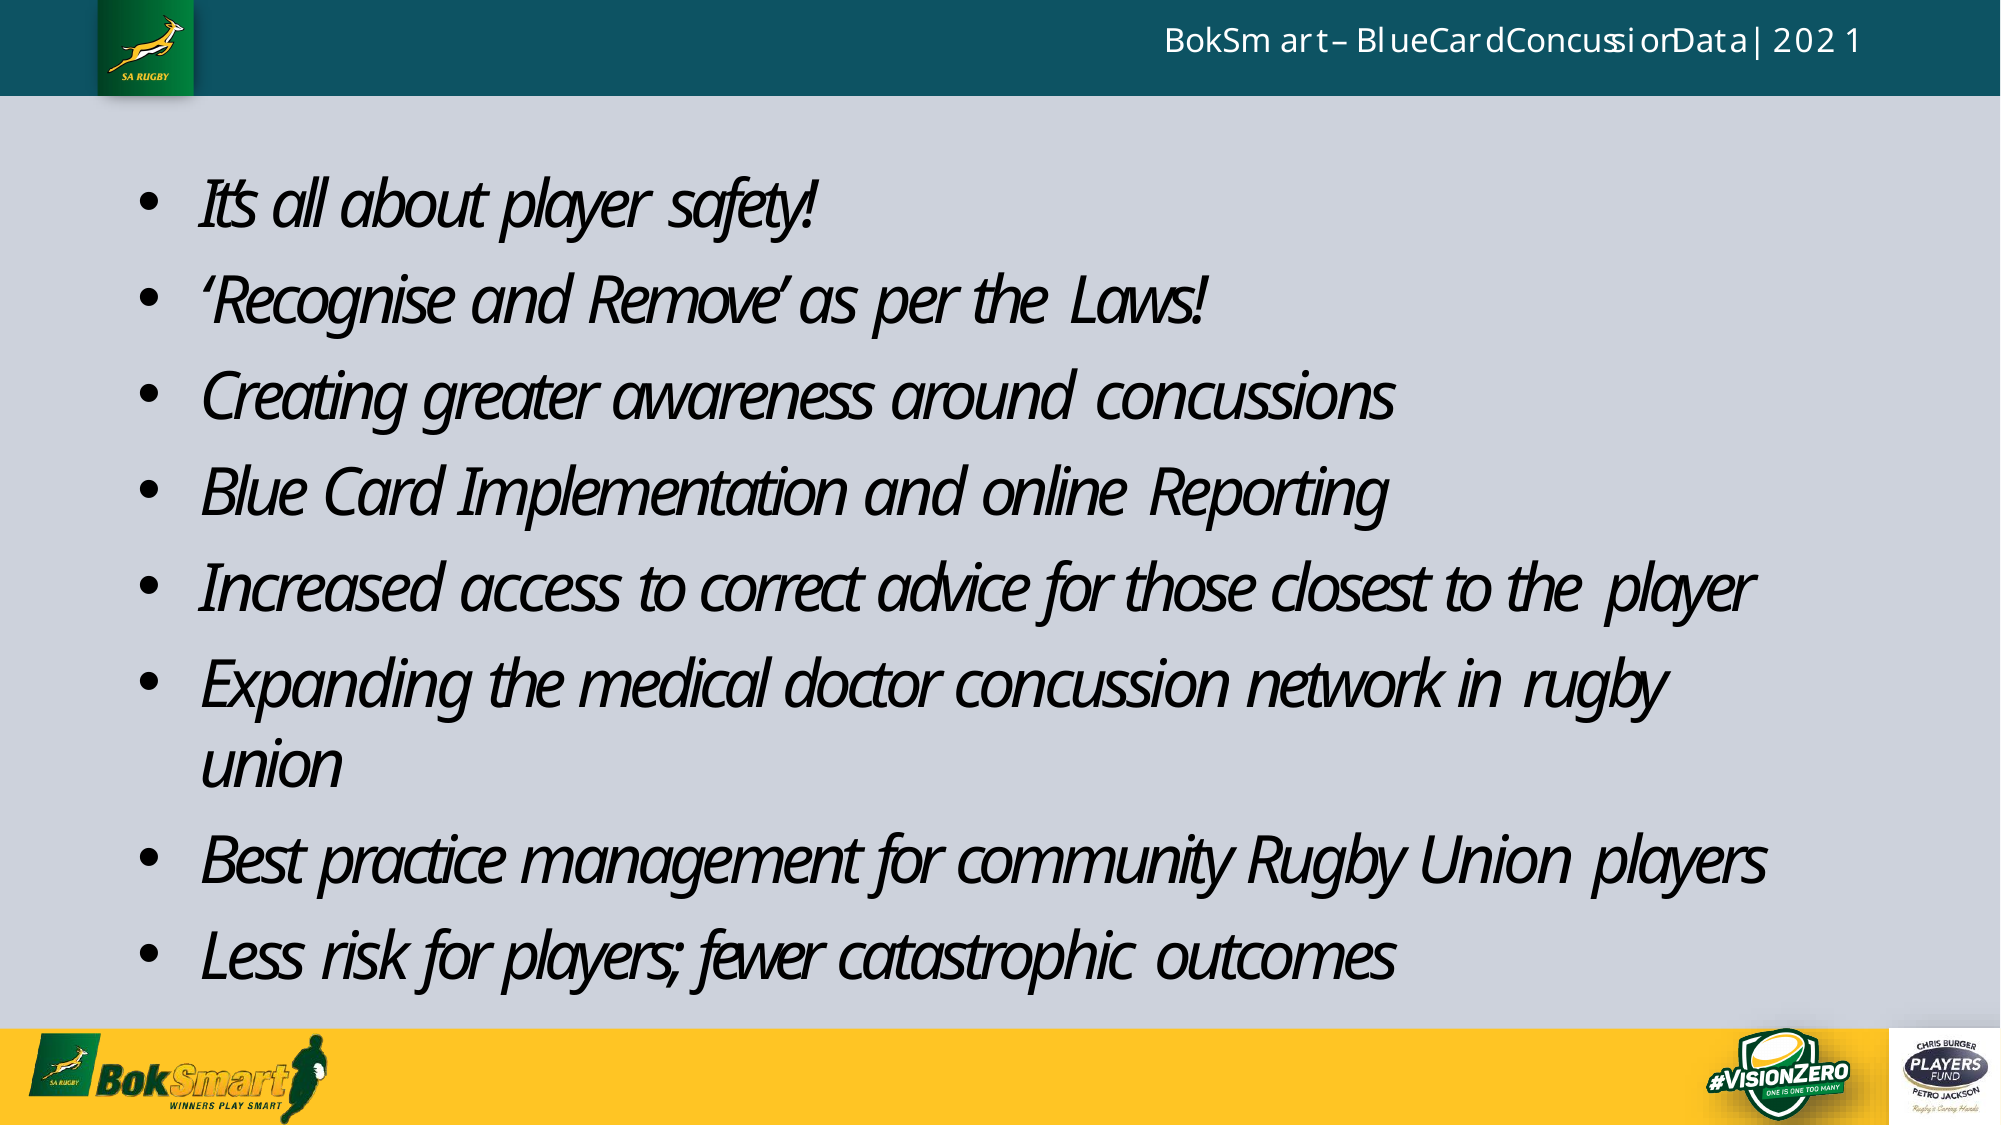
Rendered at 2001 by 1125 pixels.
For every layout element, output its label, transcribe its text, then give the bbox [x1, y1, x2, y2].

picture [1674, 996, 2000, 1125]
picture [81, 0, 219, 119]
text_box It’s all about player safety! ‘Recognise and Remove’ as per the Laws! Creating greater awareness around concussions Blue Card Implementation and online Reporting Increased access to correct advice for those closest to the player Expanding the medical doctor concussion network in rugby union Best practice management for community Rugby Union players Less risk for players; fewer catastrophic outcomes [135, 142, 1821, 993]
text_box B o k S m a r t – B l u e C a r d C o n c u s s i o n D a t a | 2 0 2 1 [1161, 17, 1960, 59]
picture [28, 1033, 328, 1125]
